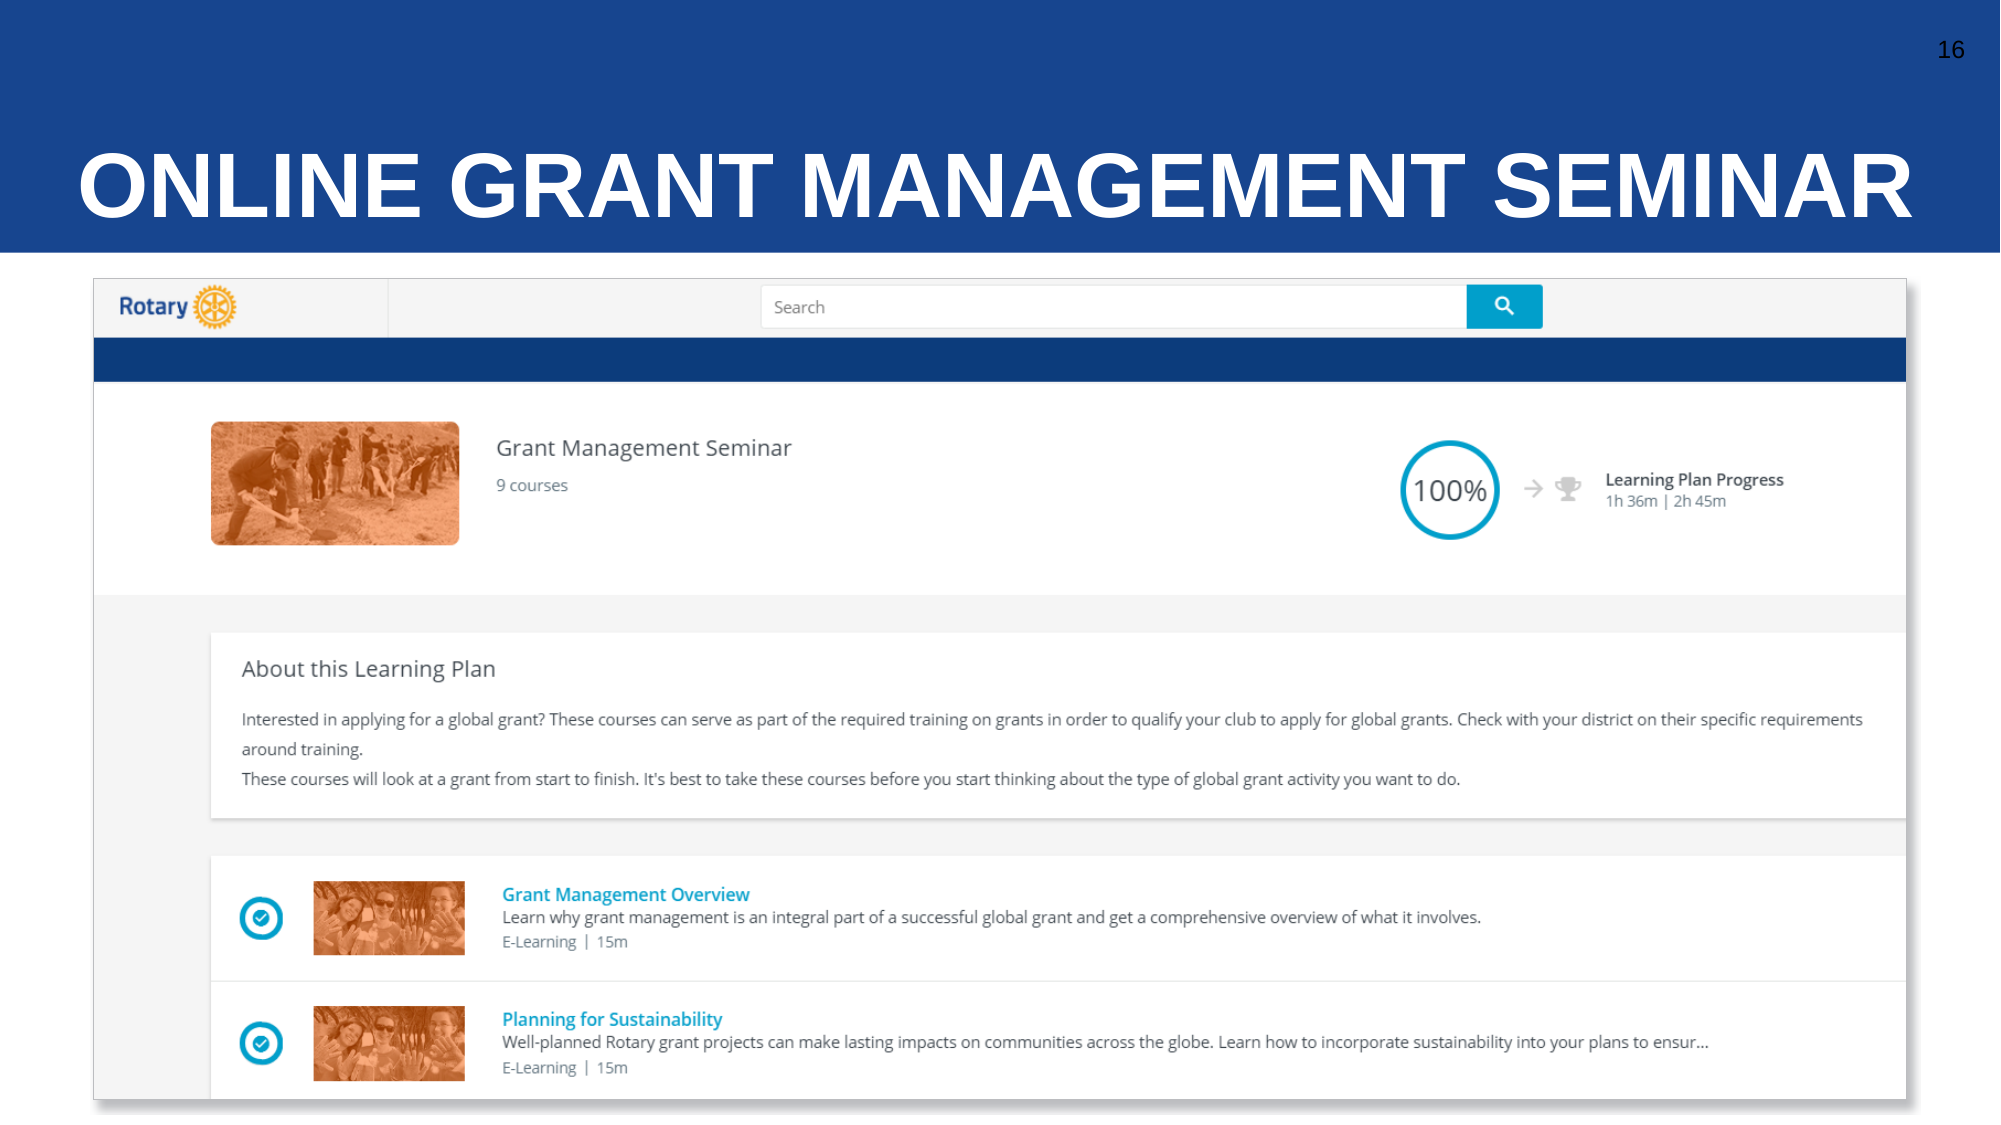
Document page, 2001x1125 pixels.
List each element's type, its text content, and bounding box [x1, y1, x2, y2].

slide_number 16 [1911, 18, 1981, 79]
picture [93, 278, 1907, 1100]
title ONLINE GRANT MANAGEMENT SEMINAR [62, 0, 1950, 253]
